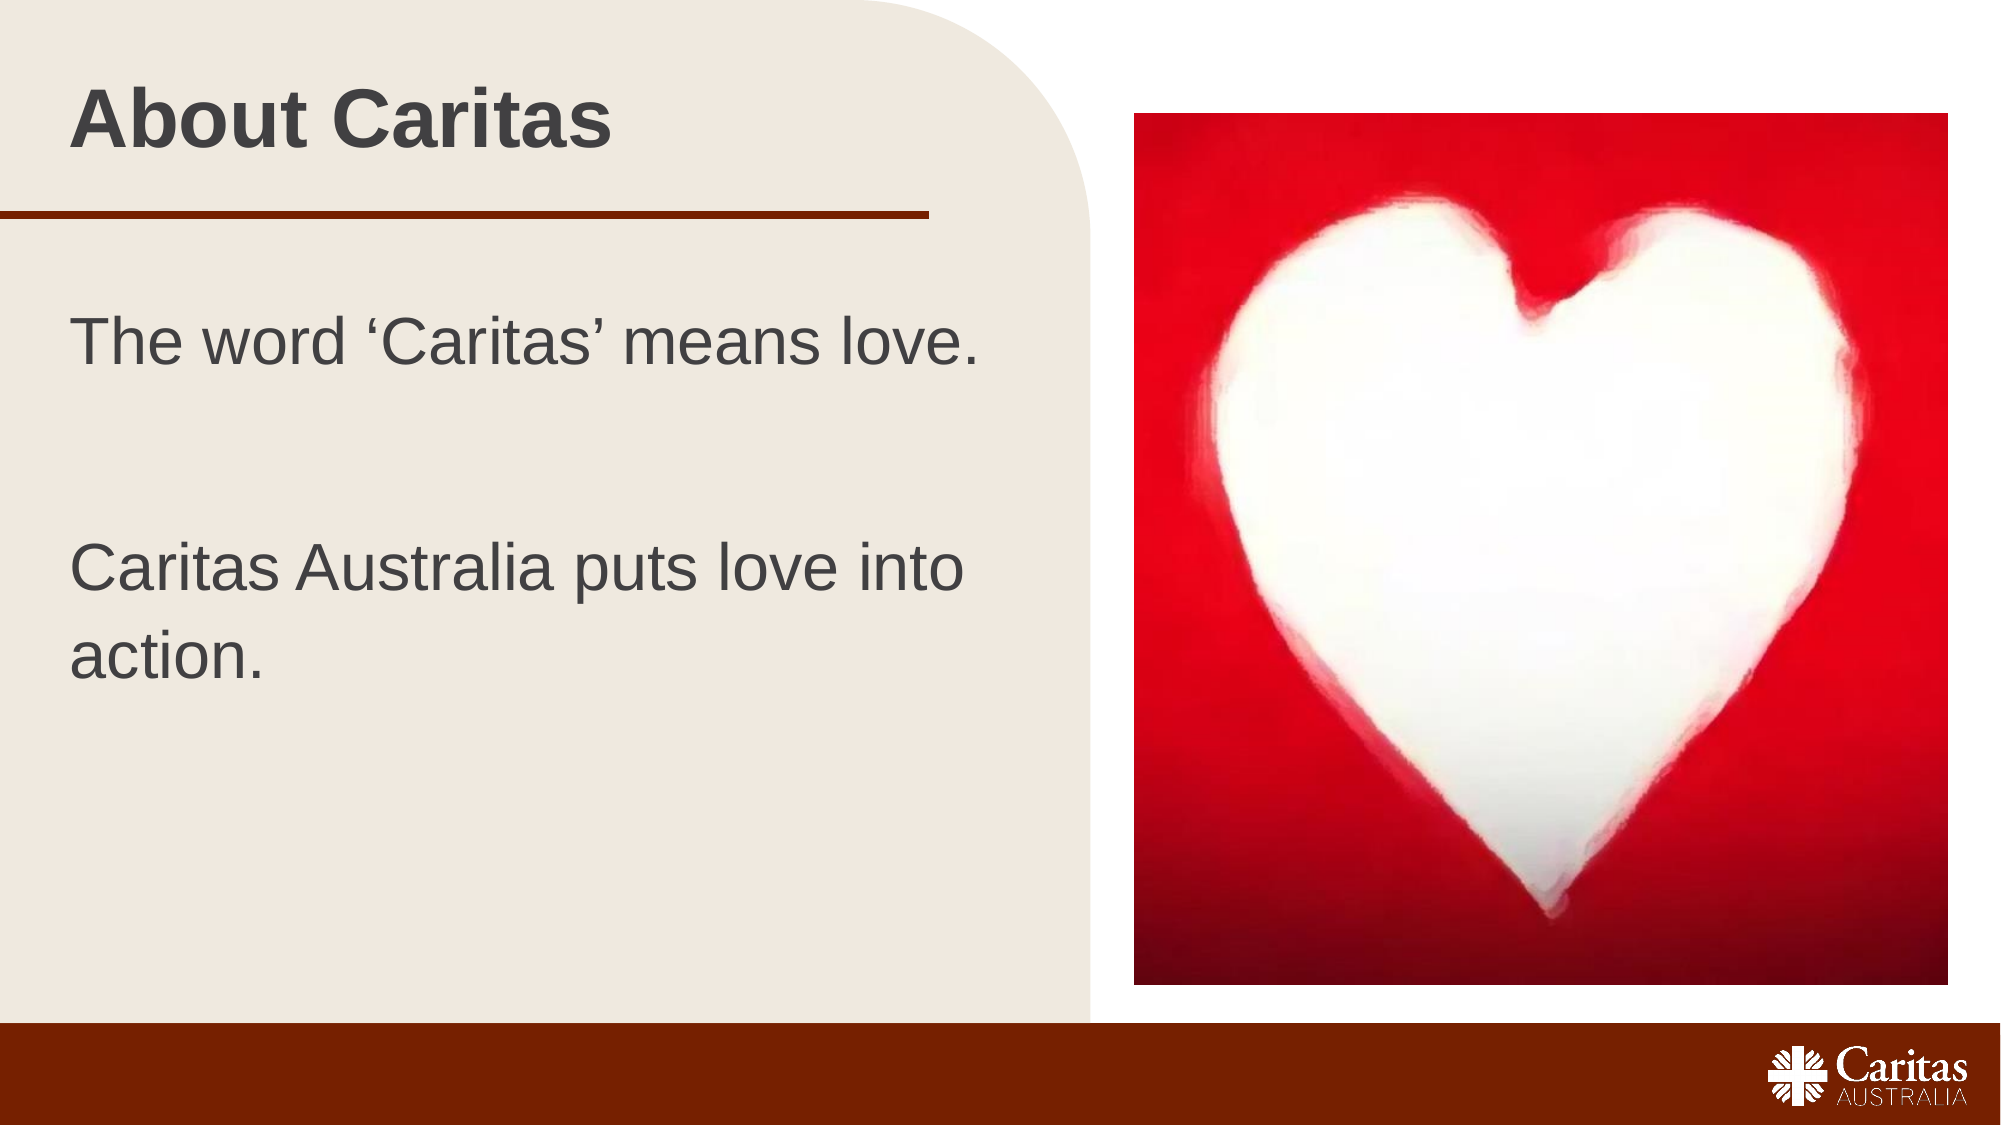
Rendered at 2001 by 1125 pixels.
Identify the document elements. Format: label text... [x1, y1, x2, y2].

picture [1134, 110, 1948, 986]
picture [1768, 1046, 1967, 1106]
list The word ‘Caritas’ means love. Caritas Australia puts love into action. [55, 282, 1024, 940]
title About Caritas [53, 31, 930, 196]
